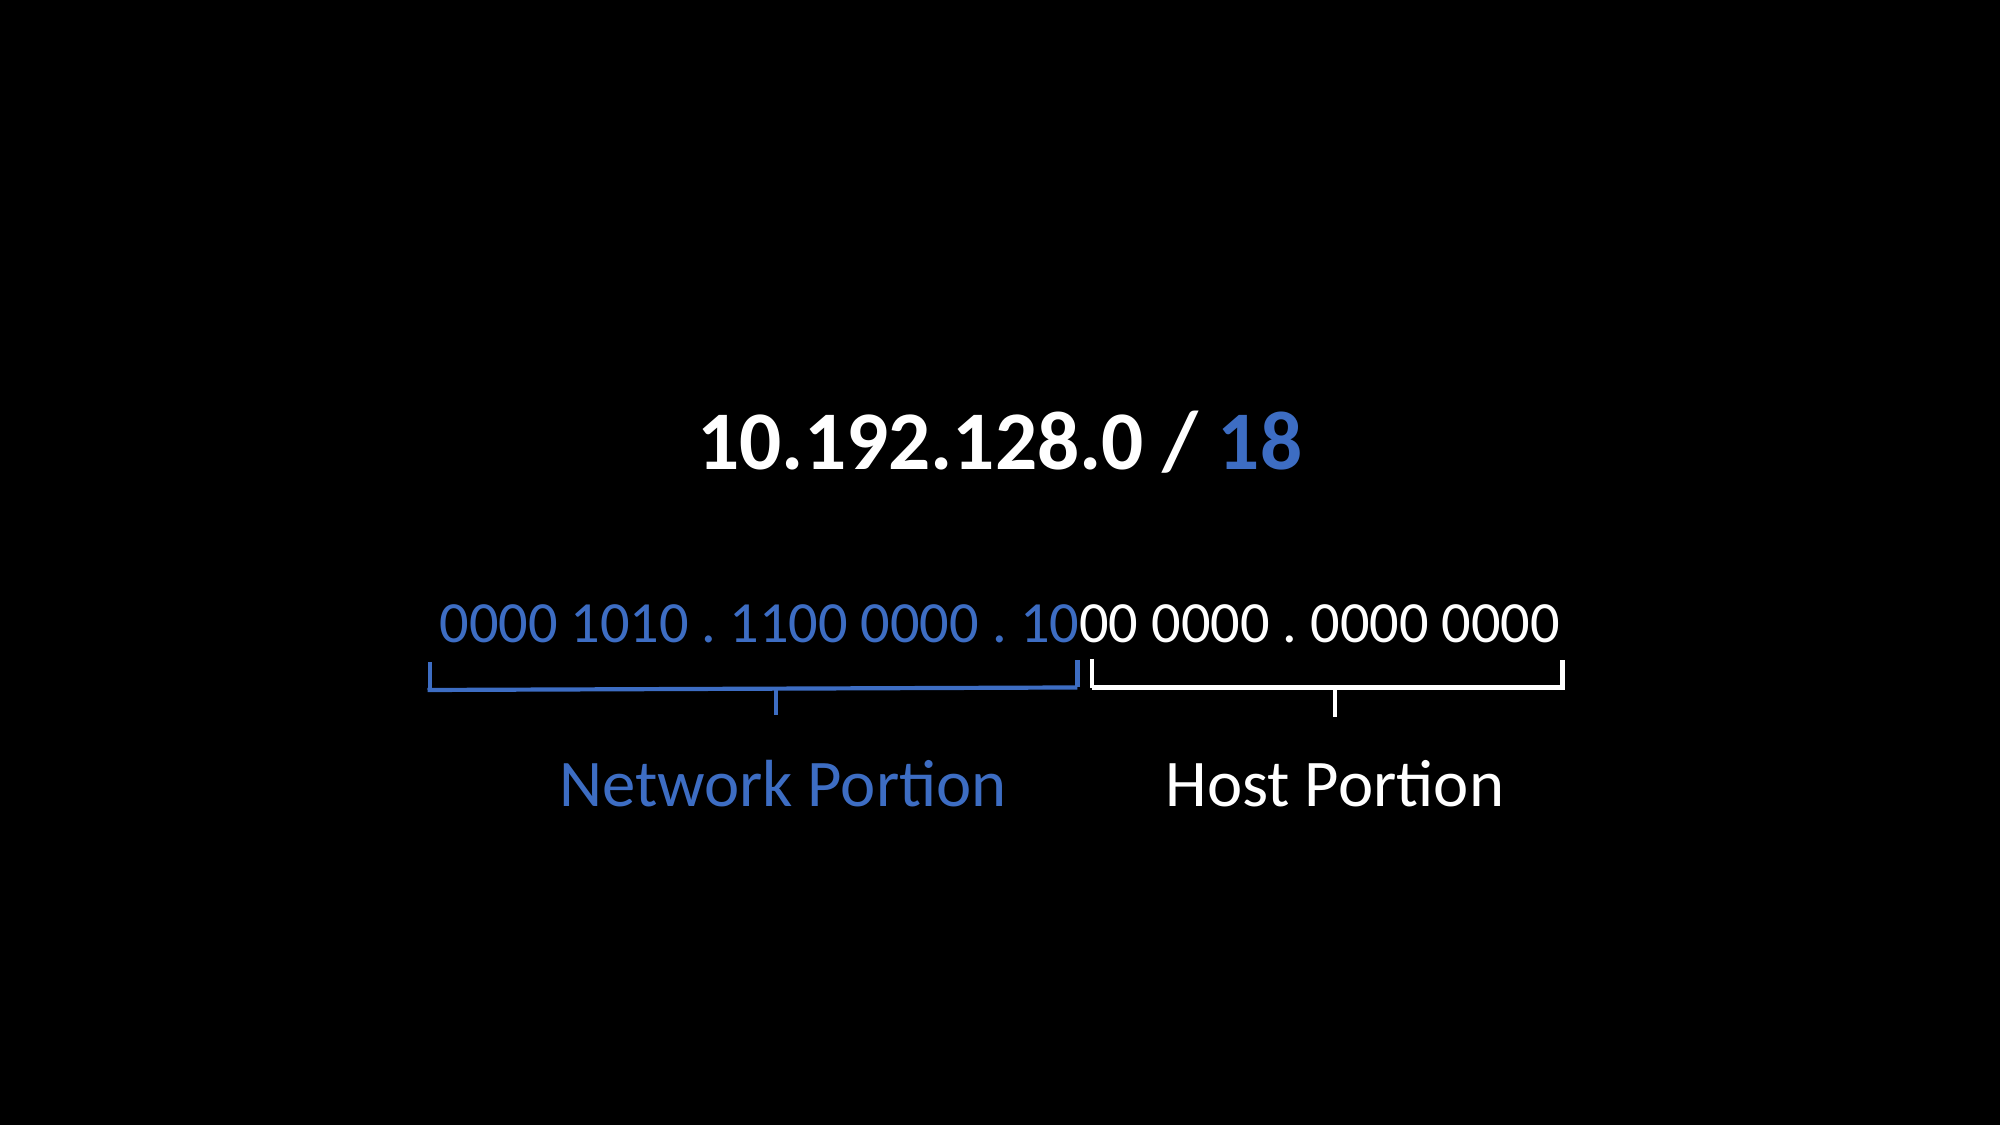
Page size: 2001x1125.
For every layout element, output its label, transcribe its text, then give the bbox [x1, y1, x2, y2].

text_box Host Portion [1151, 732, 1520, 827]
text_box Network Portion [544, 732, 1023, 827]
list 10.192.128.0 / 18 0000 1010 . 1100 0000 . 1000 0000 . 0000 0000 [137, 299, 1863, 1014]
